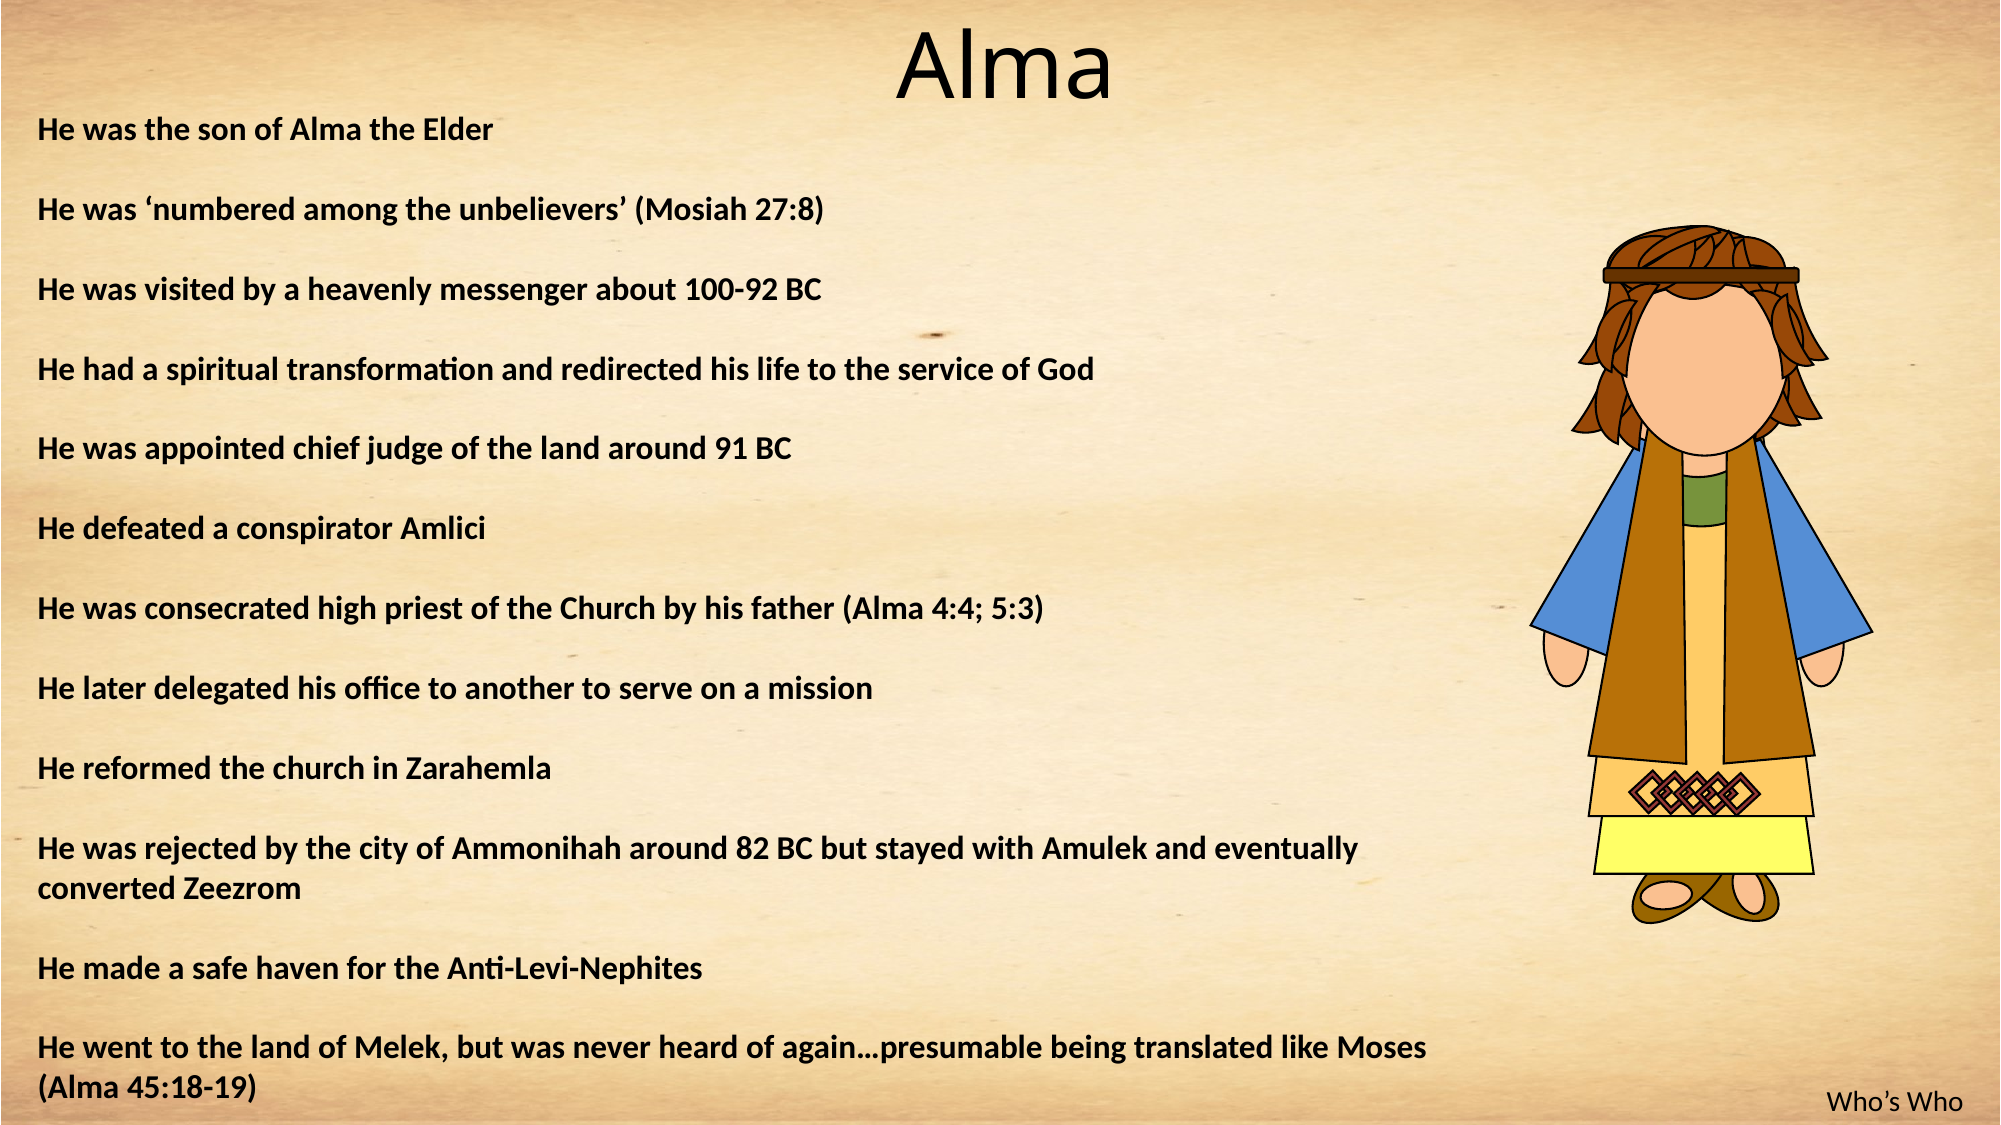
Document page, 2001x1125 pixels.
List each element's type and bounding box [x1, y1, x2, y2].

text_box [1543, 226, 1844, 939]
picture [1, 0, 2000, 1125]
